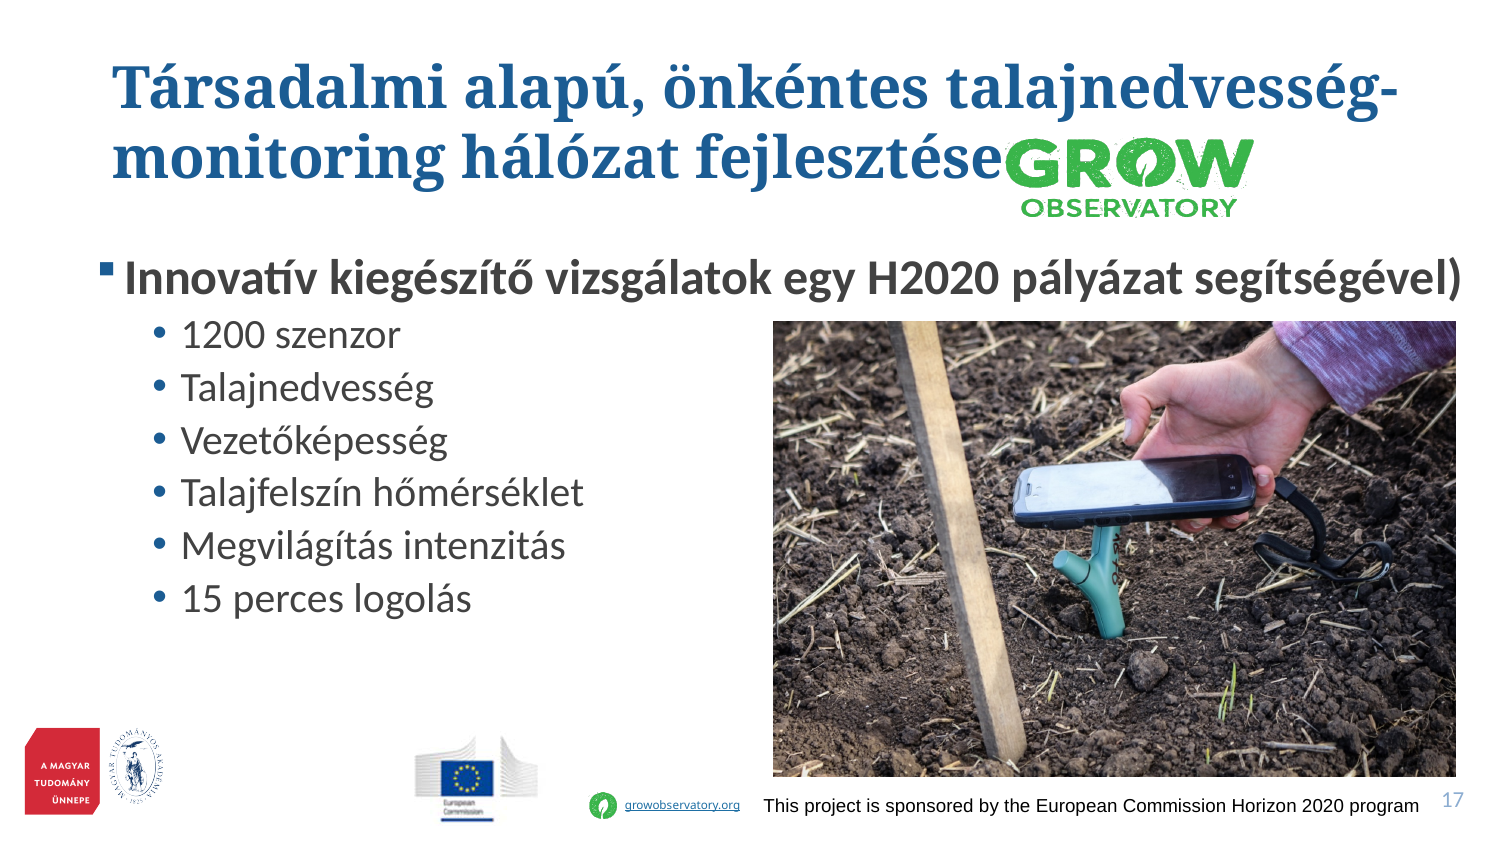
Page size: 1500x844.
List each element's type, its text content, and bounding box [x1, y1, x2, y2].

list Innovatív kiegészítő vizsgálatok egy H2020 pályázat segítségével) 1200 szenzor Talajnedvesség Vezetőképesség Talajfelszín hőmérséklet Megvilágítás intenzitás 15 perces logolás [96, 244, 1500, 735]
picture [588, 792, 617, 820]
title Társadalmi alapú, önkéntes talajnedvesség-monitoring hálózat fejlesztése [112, 49, 1436, 191]
picture [1005, 137, 1254, 218]
slide_number 17 [1435, 776, 1500, 822]
text_box This project is sponsored by the European Commission Horizon 2020 program [748, 786, 1434, 824]
text_box growobservatory.org [621, 794, 744, 817]
picture [383, 731, 569, 827]
picture [773, 321, 1456, 777]
picture [18, 720, 171, 821]
